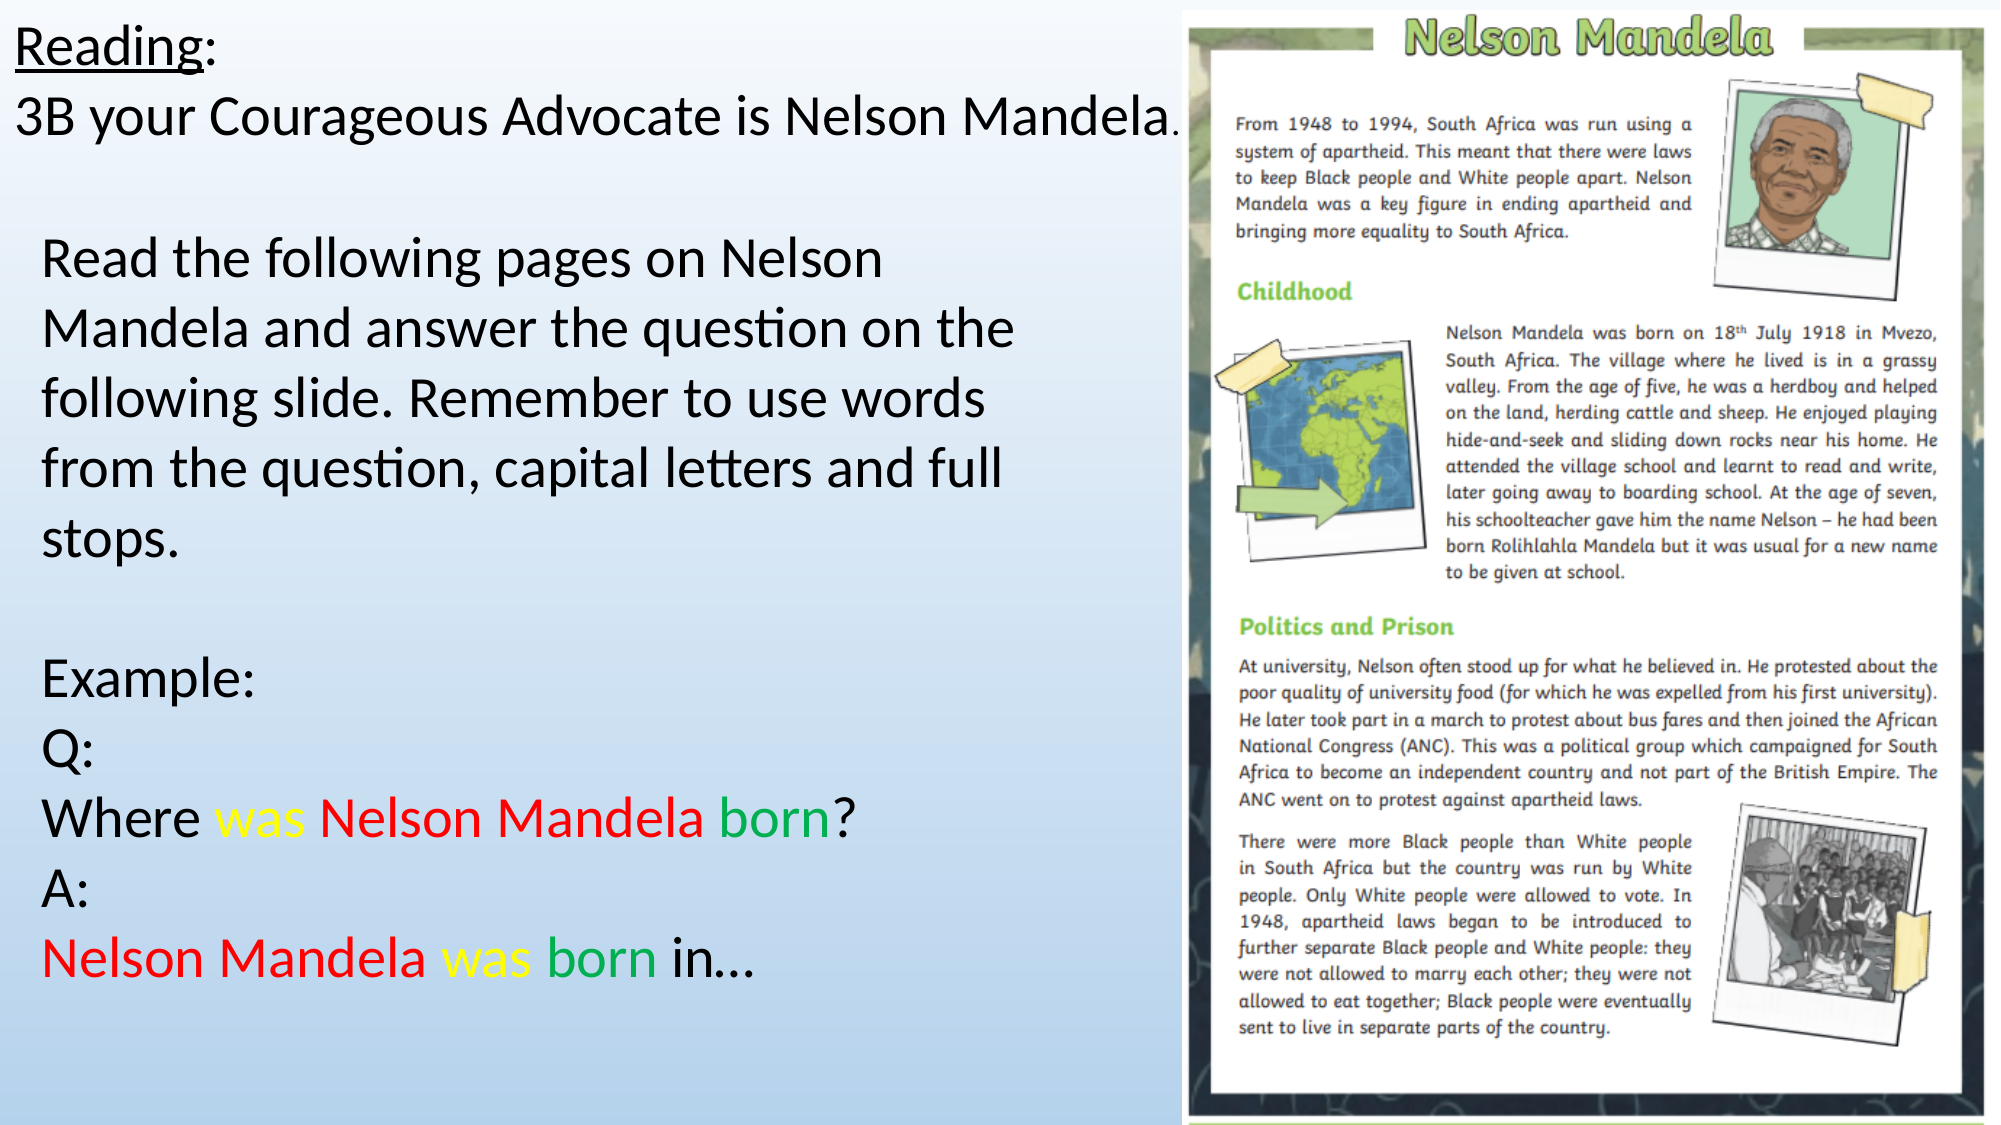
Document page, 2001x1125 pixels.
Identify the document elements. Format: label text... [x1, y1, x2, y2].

picture [1182, 10, 2000, 1125]
text_box Read the following pages on Nelson Mandela and answer the question on the following slide. Remember to use words from the question, capital letters and full stops. Example: Q: Where was Nelson Mandela born? A: Nelson Mandela was born in… [26, 211, 1038, 996]
text_box Reading: 3B your Courageous Advocate is Nelson Mandela. [0, 0, 1585, 155]
